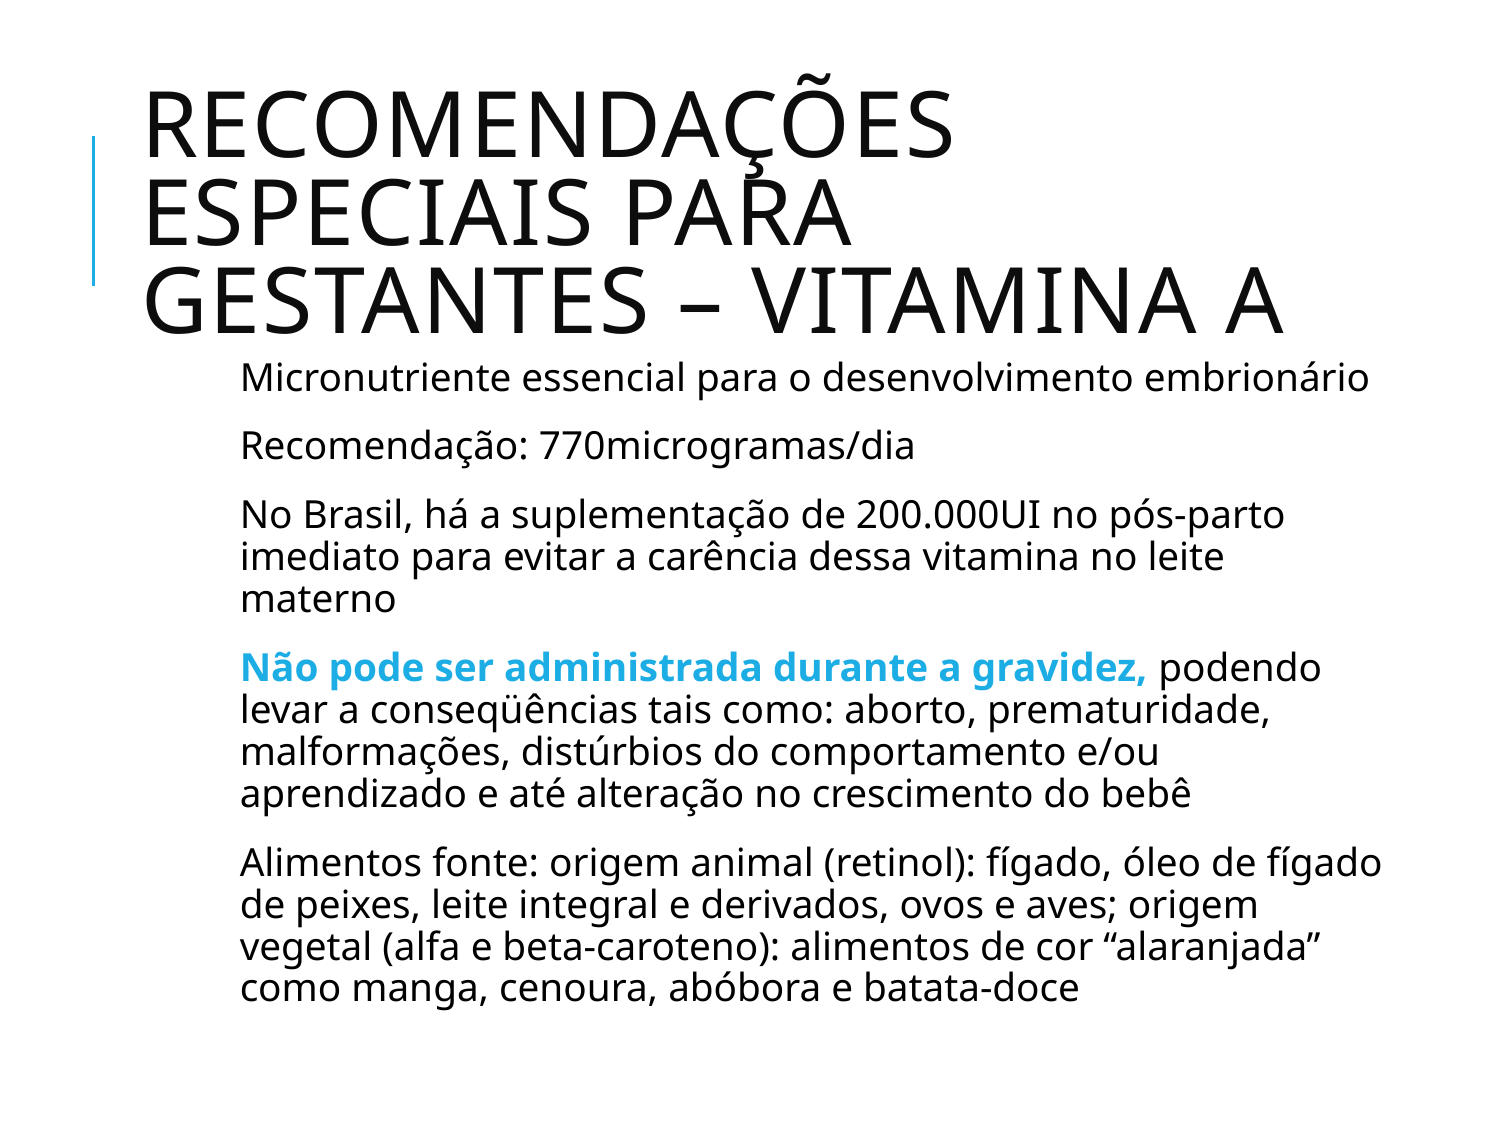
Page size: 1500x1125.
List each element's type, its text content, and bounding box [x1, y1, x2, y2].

title Recomendações especiais para gestantes – vitamina a [126, 96, 1322, 342]
list Micronutriente essencial para o desenvolvimento embrionário Recomendação: 770microgramas/dia No Brasil, há a suplementação de 200.000UI no pós-parto imediato para evitar a carência dessa vitamina no leite materno Não pode ser administrada durante a gravidez, podendo levar a conseqüências tais como: aborto, prematuridade, malformações, distúrbios do comportamento e/ou aprendizado e até alteração no crescimento do bebê Alimentos fonte: origem animal (retinol): fígado, óleo de fígado de peixes, leite integral e derivados, ovos e aves; origem vegetal (alfa e beta-caroteno): alimentos de cor “alaranjada” como manga, cenoura, abóbora e batata-doce [218, 350, 1400, 1024]
